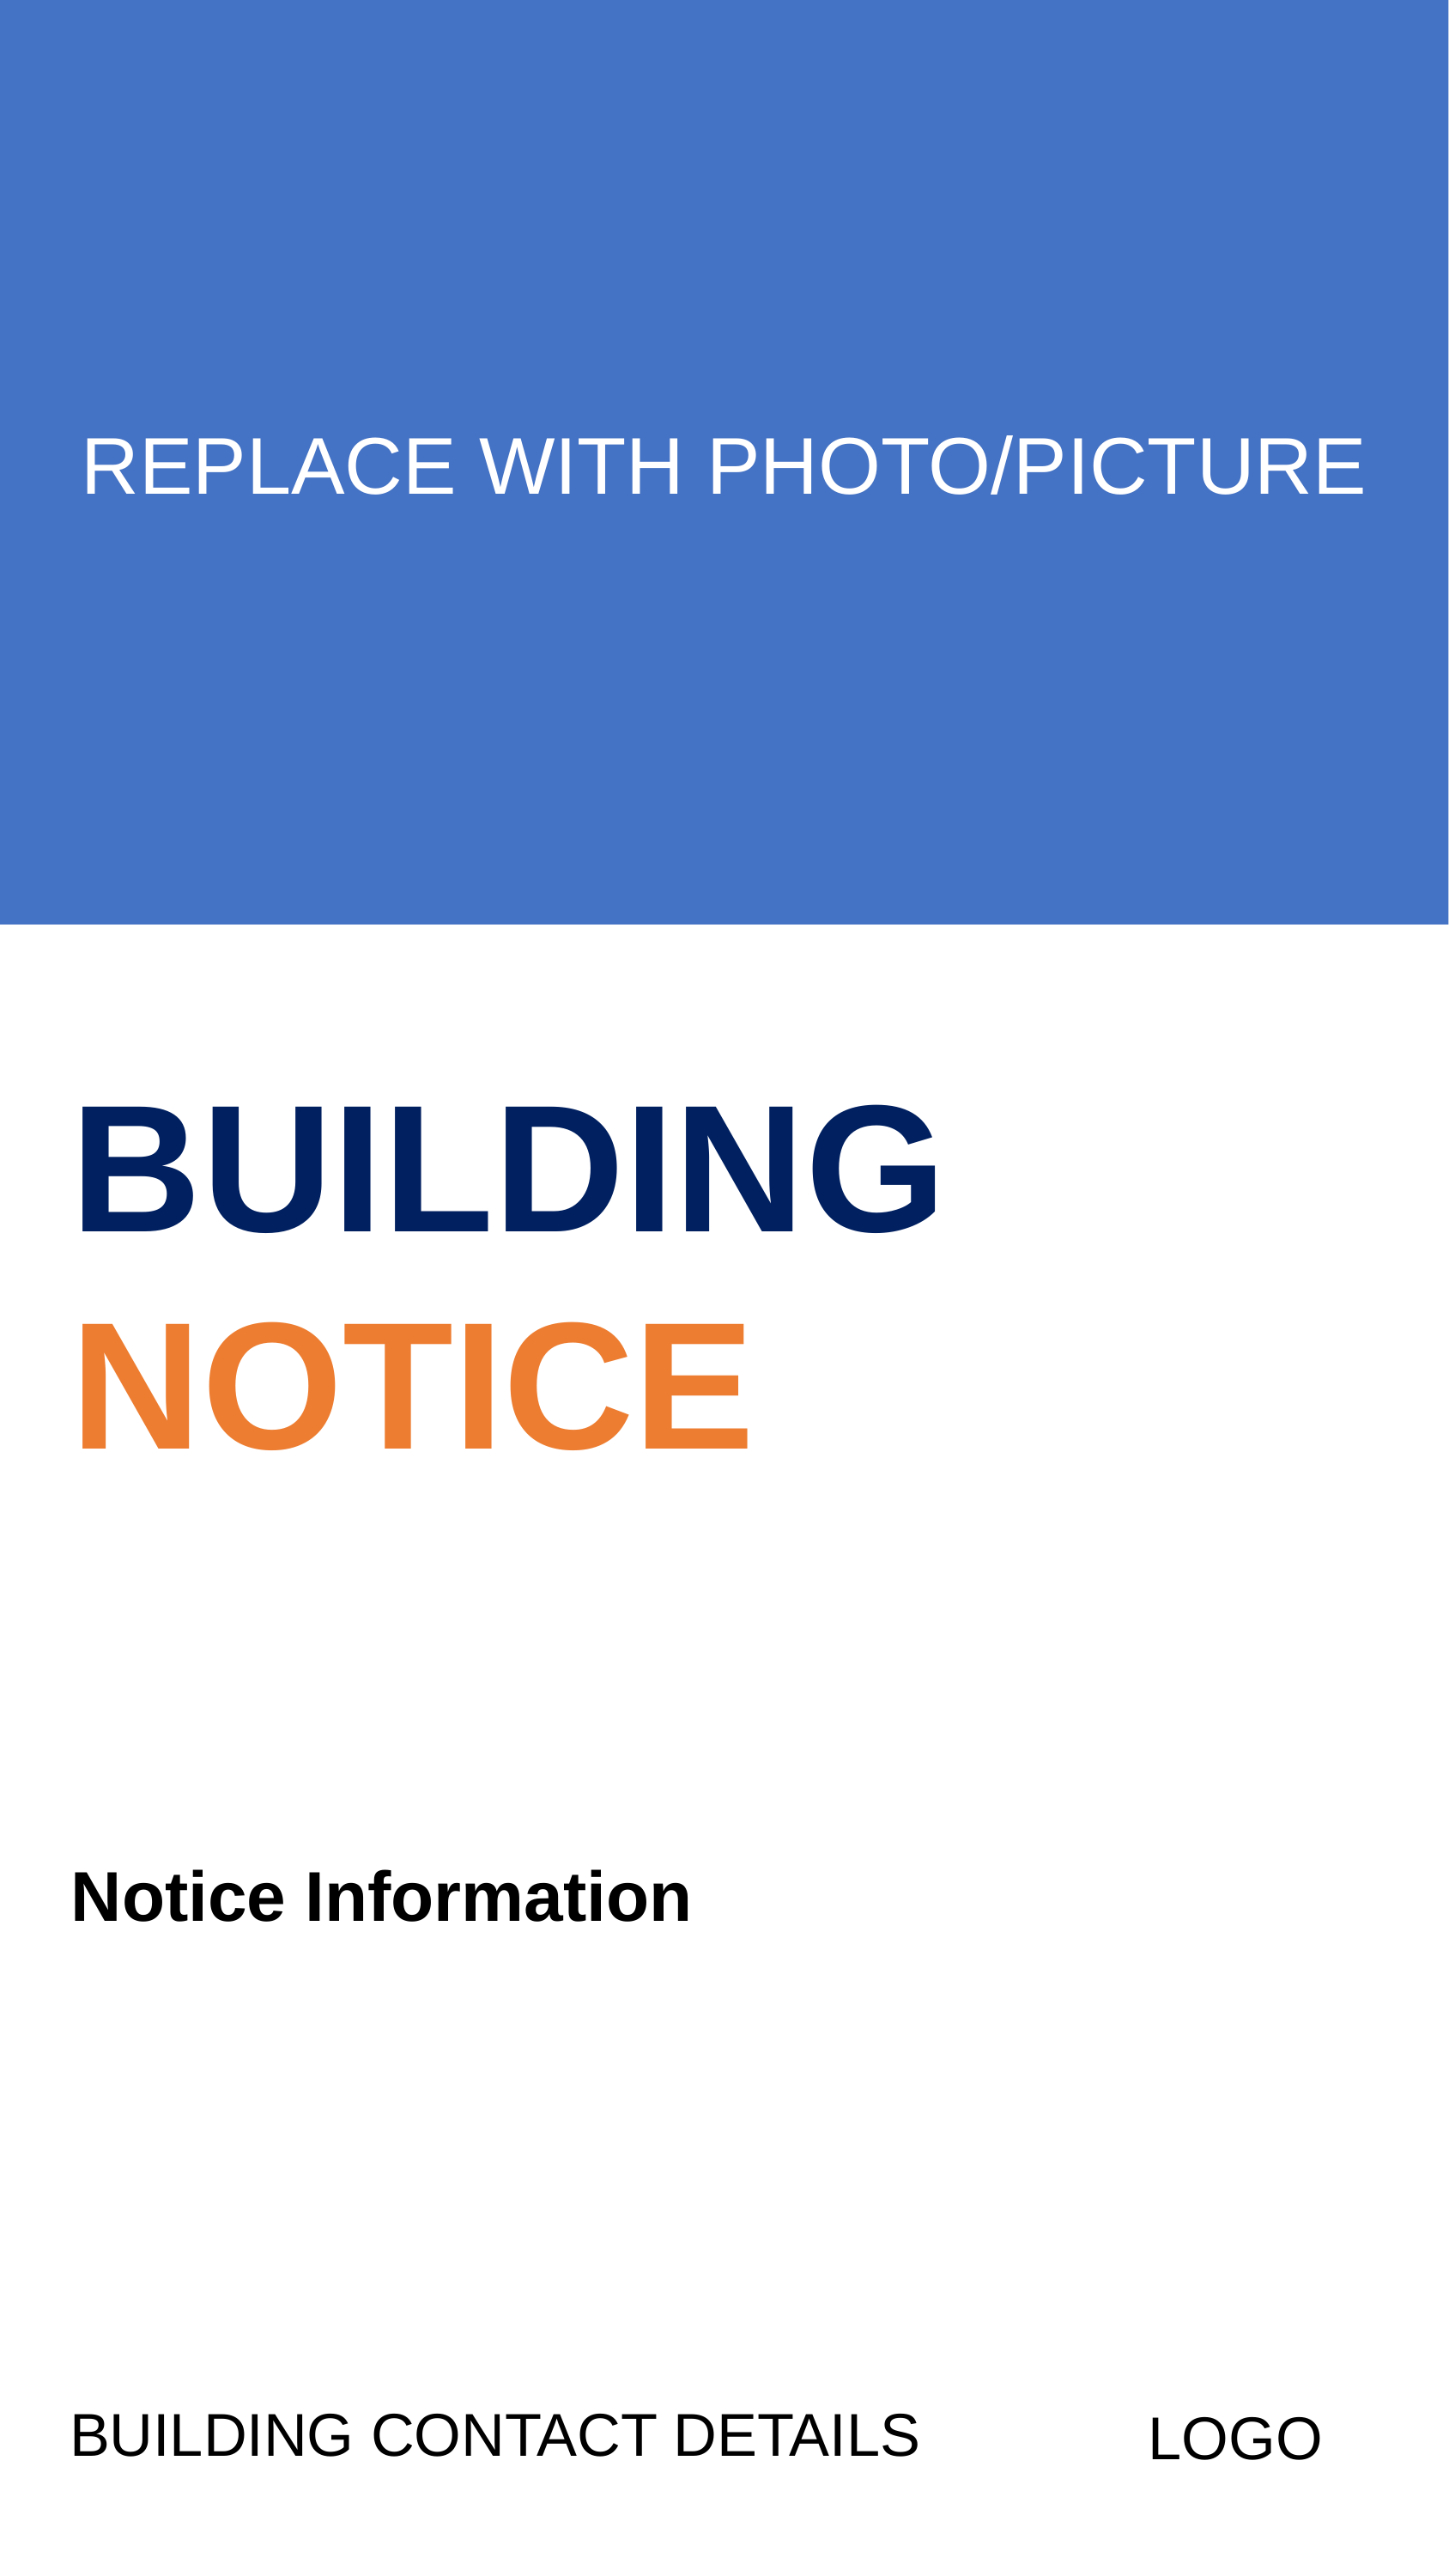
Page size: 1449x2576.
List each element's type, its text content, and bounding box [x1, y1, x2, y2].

text_box BUILDING CONTACT DETAILS [57, 2390, 952, 2476]
text_box BUILDING NOTICE [58, 1043, 1391, 1492]
text_box Notice Information [58, 1844, 1391, 1941]
text_box LOGO [1082, 2392, 1389, 2478]
text_box REPLACE WITH PHOTO/PICTURE [0, 0, 1449, 926]
